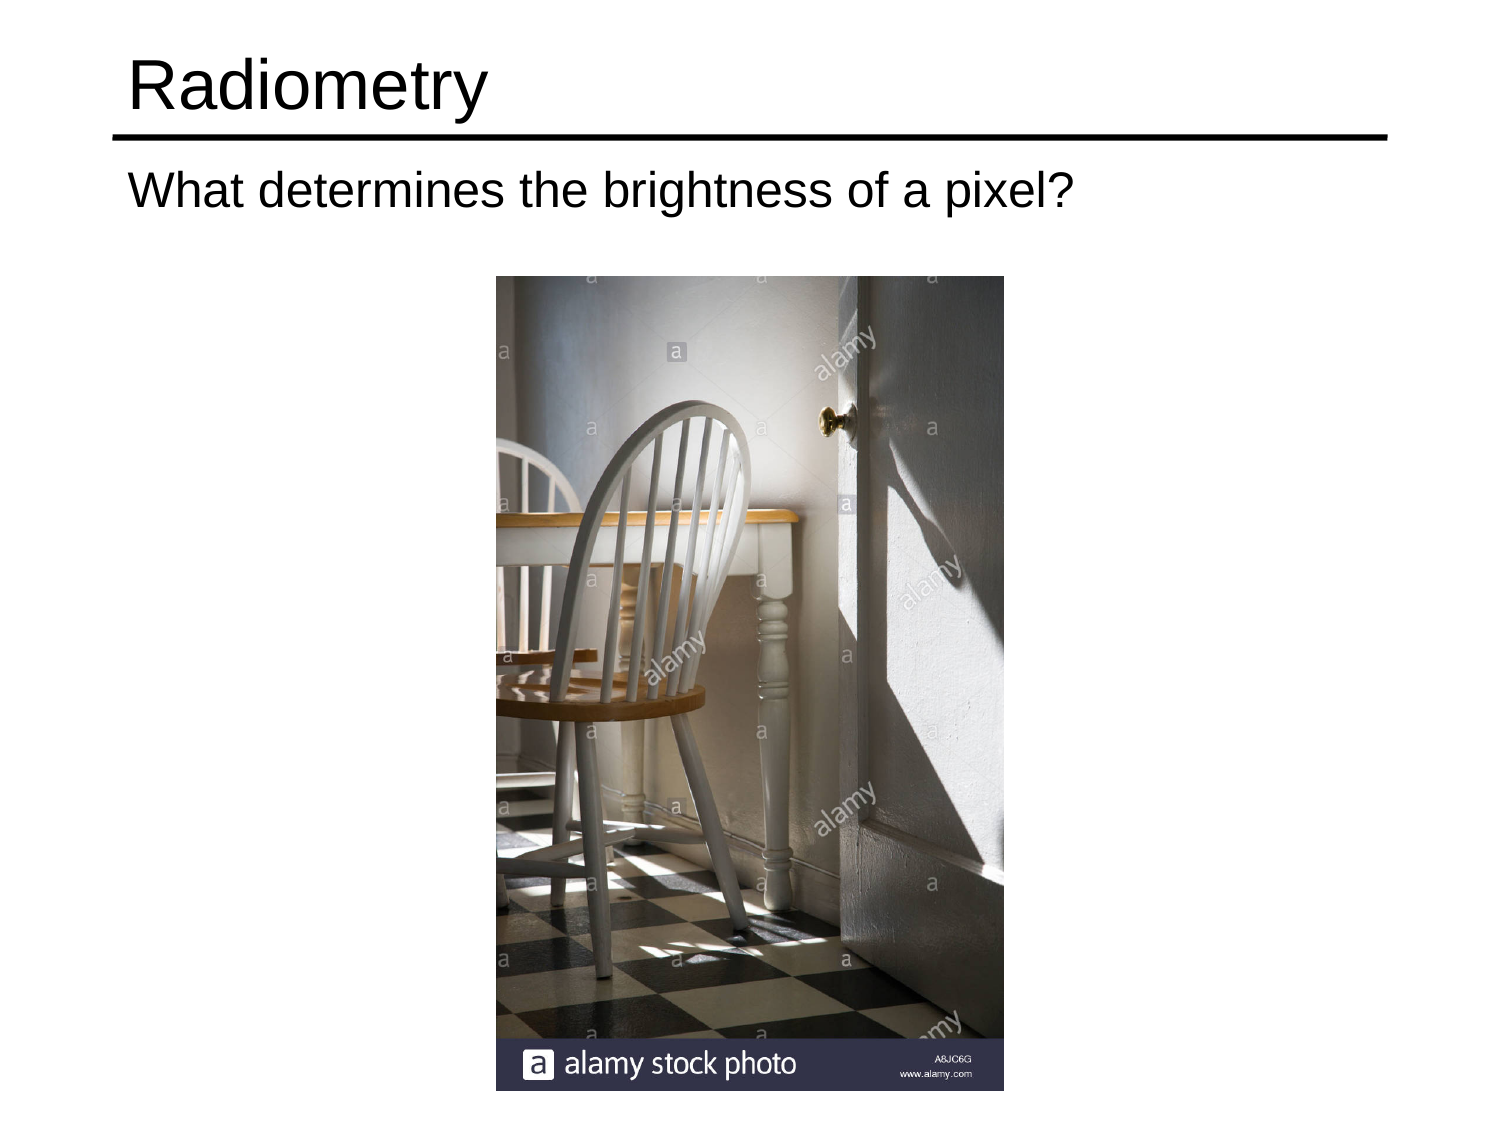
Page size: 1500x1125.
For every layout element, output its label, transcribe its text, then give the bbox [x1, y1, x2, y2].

picture [495, 276, 1004, 1091]
title Radiometry [112, 12, 1388, 149]
list What determines the brightness of a pixel? [112, 149, 1388, 1013]
